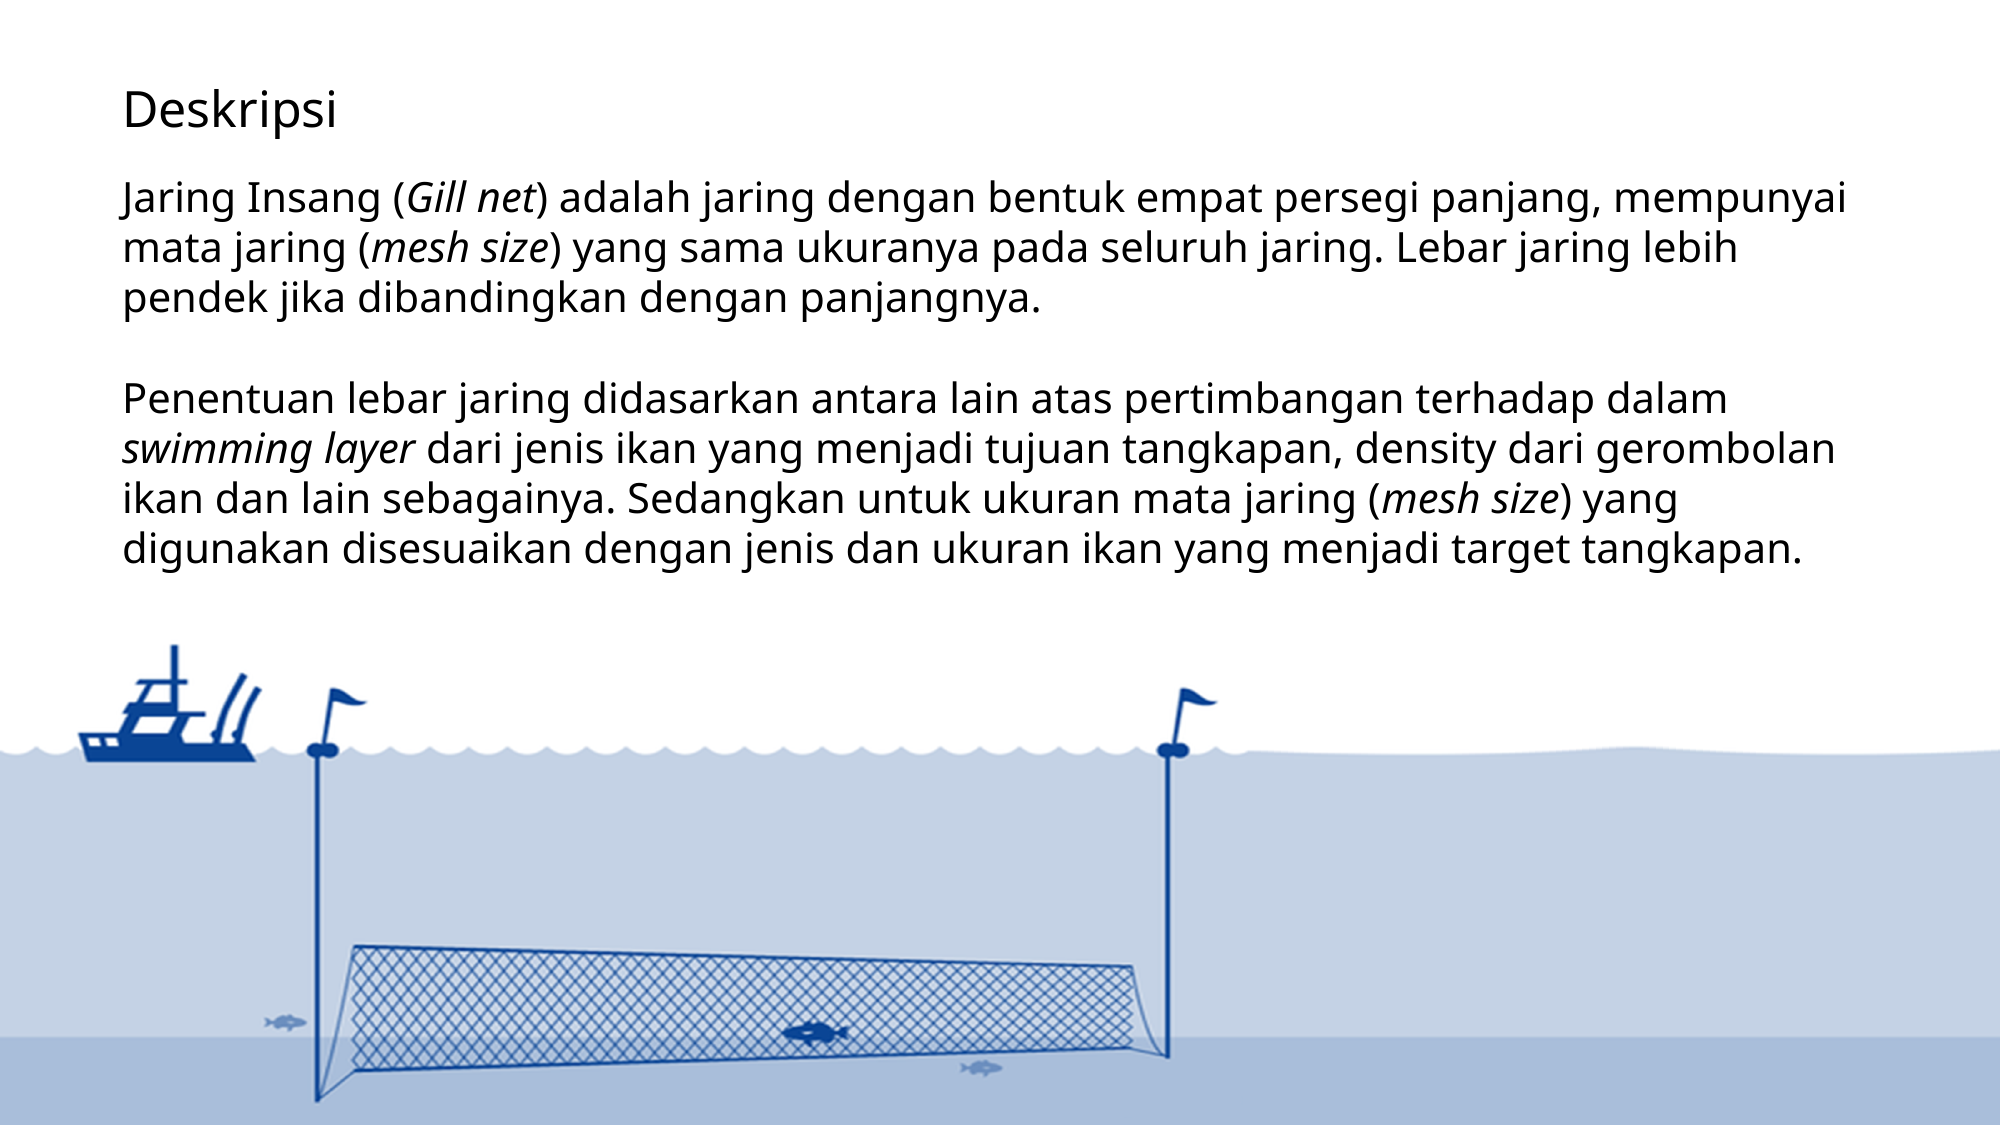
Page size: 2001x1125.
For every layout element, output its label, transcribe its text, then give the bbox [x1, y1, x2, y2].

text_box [0, 457, 2000, 1125]
subtitle Jaring Insang (Gill net) adalah jaring dengan bentuk empat persegi panjang, mempunyai mata jaring (mesh size) yang sama ukuranya pada seluruh jaring. Lebar jaring lebih pendek jika dibandingkan dengan panjangnya. Penentuan lebar jaring didasarkan antara lain atas pertimbangan terhadap dalam swimming layer dari jenis ikan yang menjadi tujuan tangkapan, density dari gerombolan ikan dan lain sebagainya. Sedangkan untuk ukuran mata jaring (mesh size) yang digunakan disesuaikan dengan jenis dan ukuran ikan yang menjadi target tangkapan. [107, 163, 1906, 457]
text_box Deskripsi [107, 77, 356, 164]
